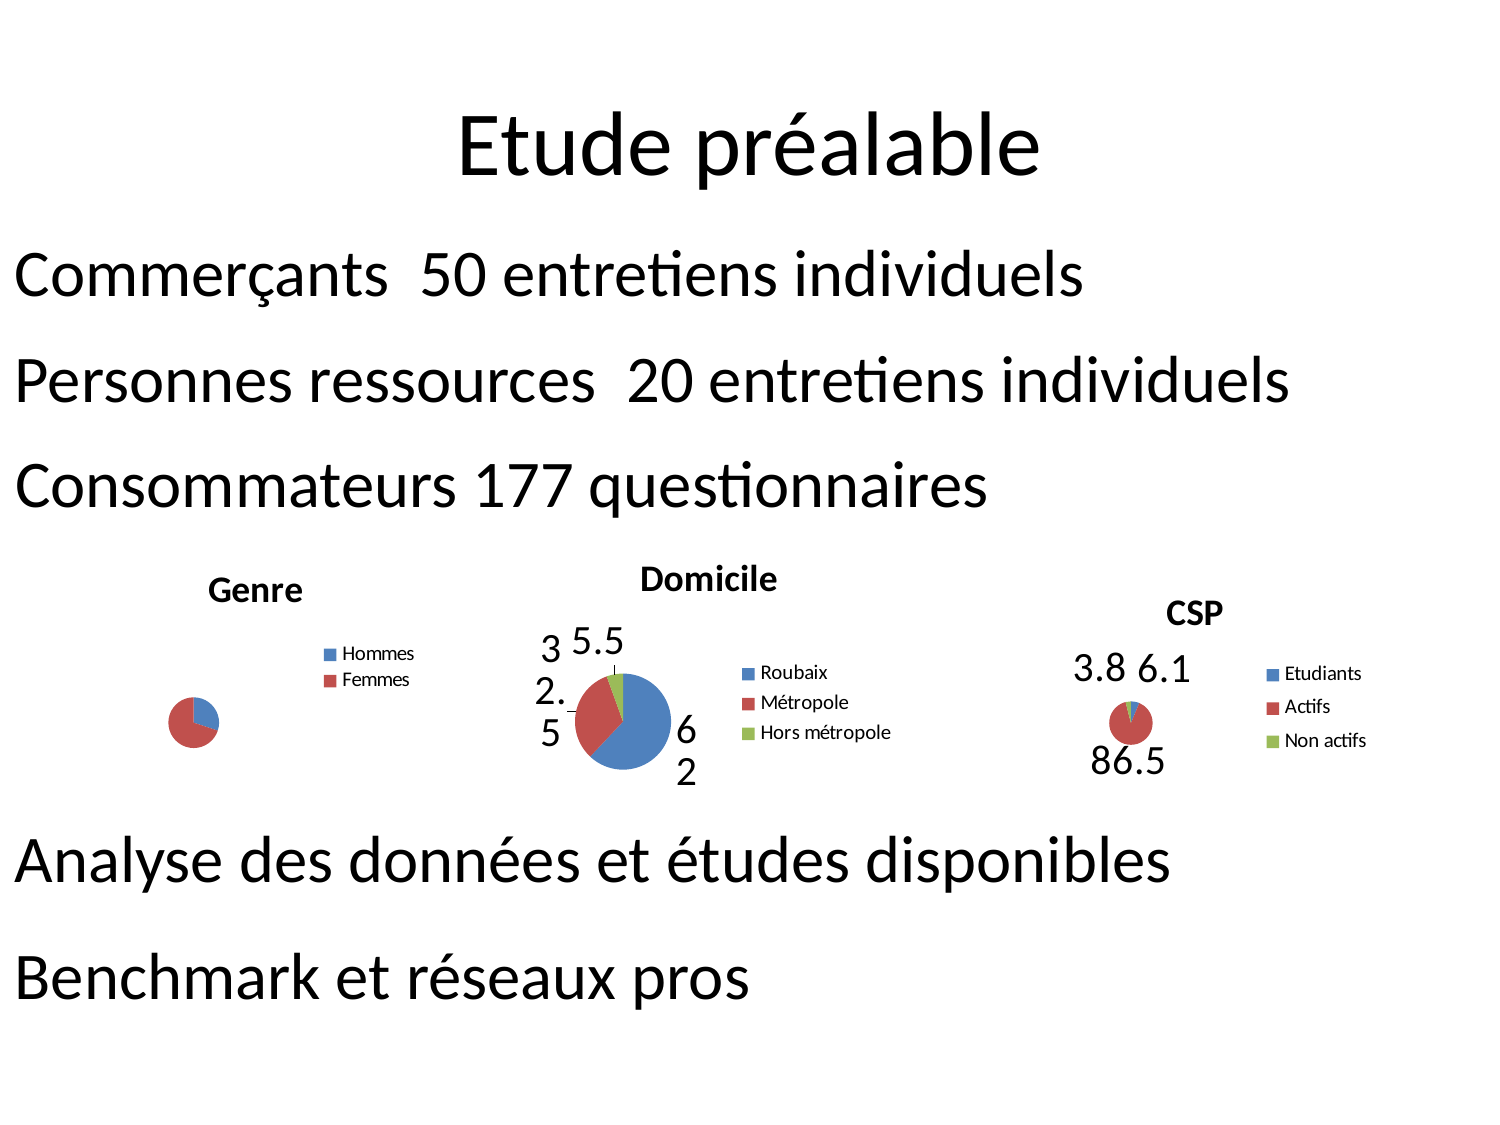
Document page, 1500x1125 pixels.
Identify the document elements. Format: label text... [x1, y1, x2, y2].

chart [70, 550, 434, 786]
title Etude préalable [75, 45, 1425, 222]
text_box Commerçants 50 entretiens individuels [0, 222, 1430, 318]
chart [515, 538, 903, 798]
text_box Personnes ressources 20 entretiens individuels [0, 328, 1430, 423]
chart [995, 573, 1395, 786]
text_box Benchmark et réseaux pros [0, 925, 1360, 1021]
list Consommateurs 177 questionnaires [0, 433, 1500, 875]
text_box Analyse des données et études disponibles [0, 808, 1360, 904]
